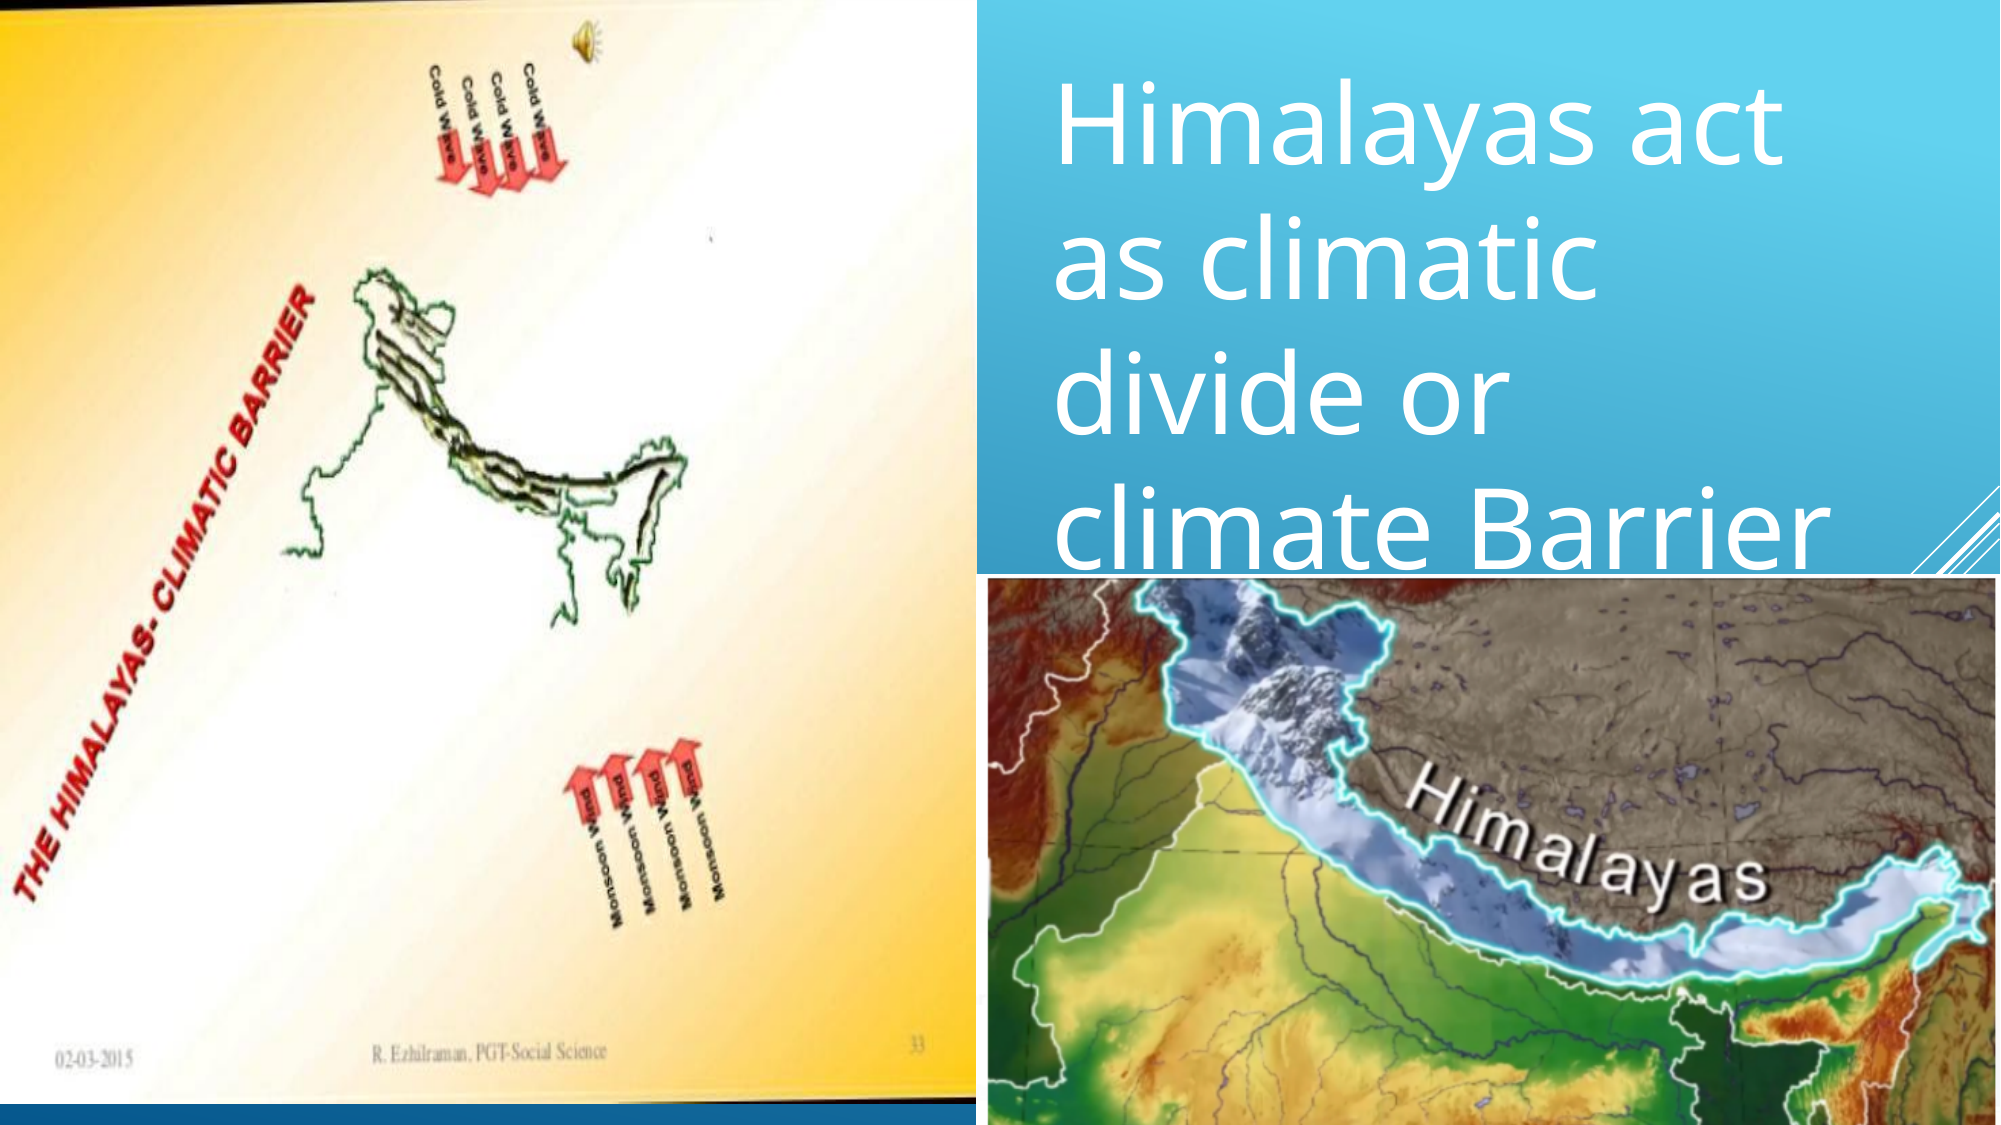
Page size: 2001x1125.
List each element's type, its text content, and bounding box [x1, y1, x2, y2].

picture [0, 0, 2000, 1125]
text_box Himalayas act as climatic divide or climate Barrier [1036, 44, 1892, 573]
